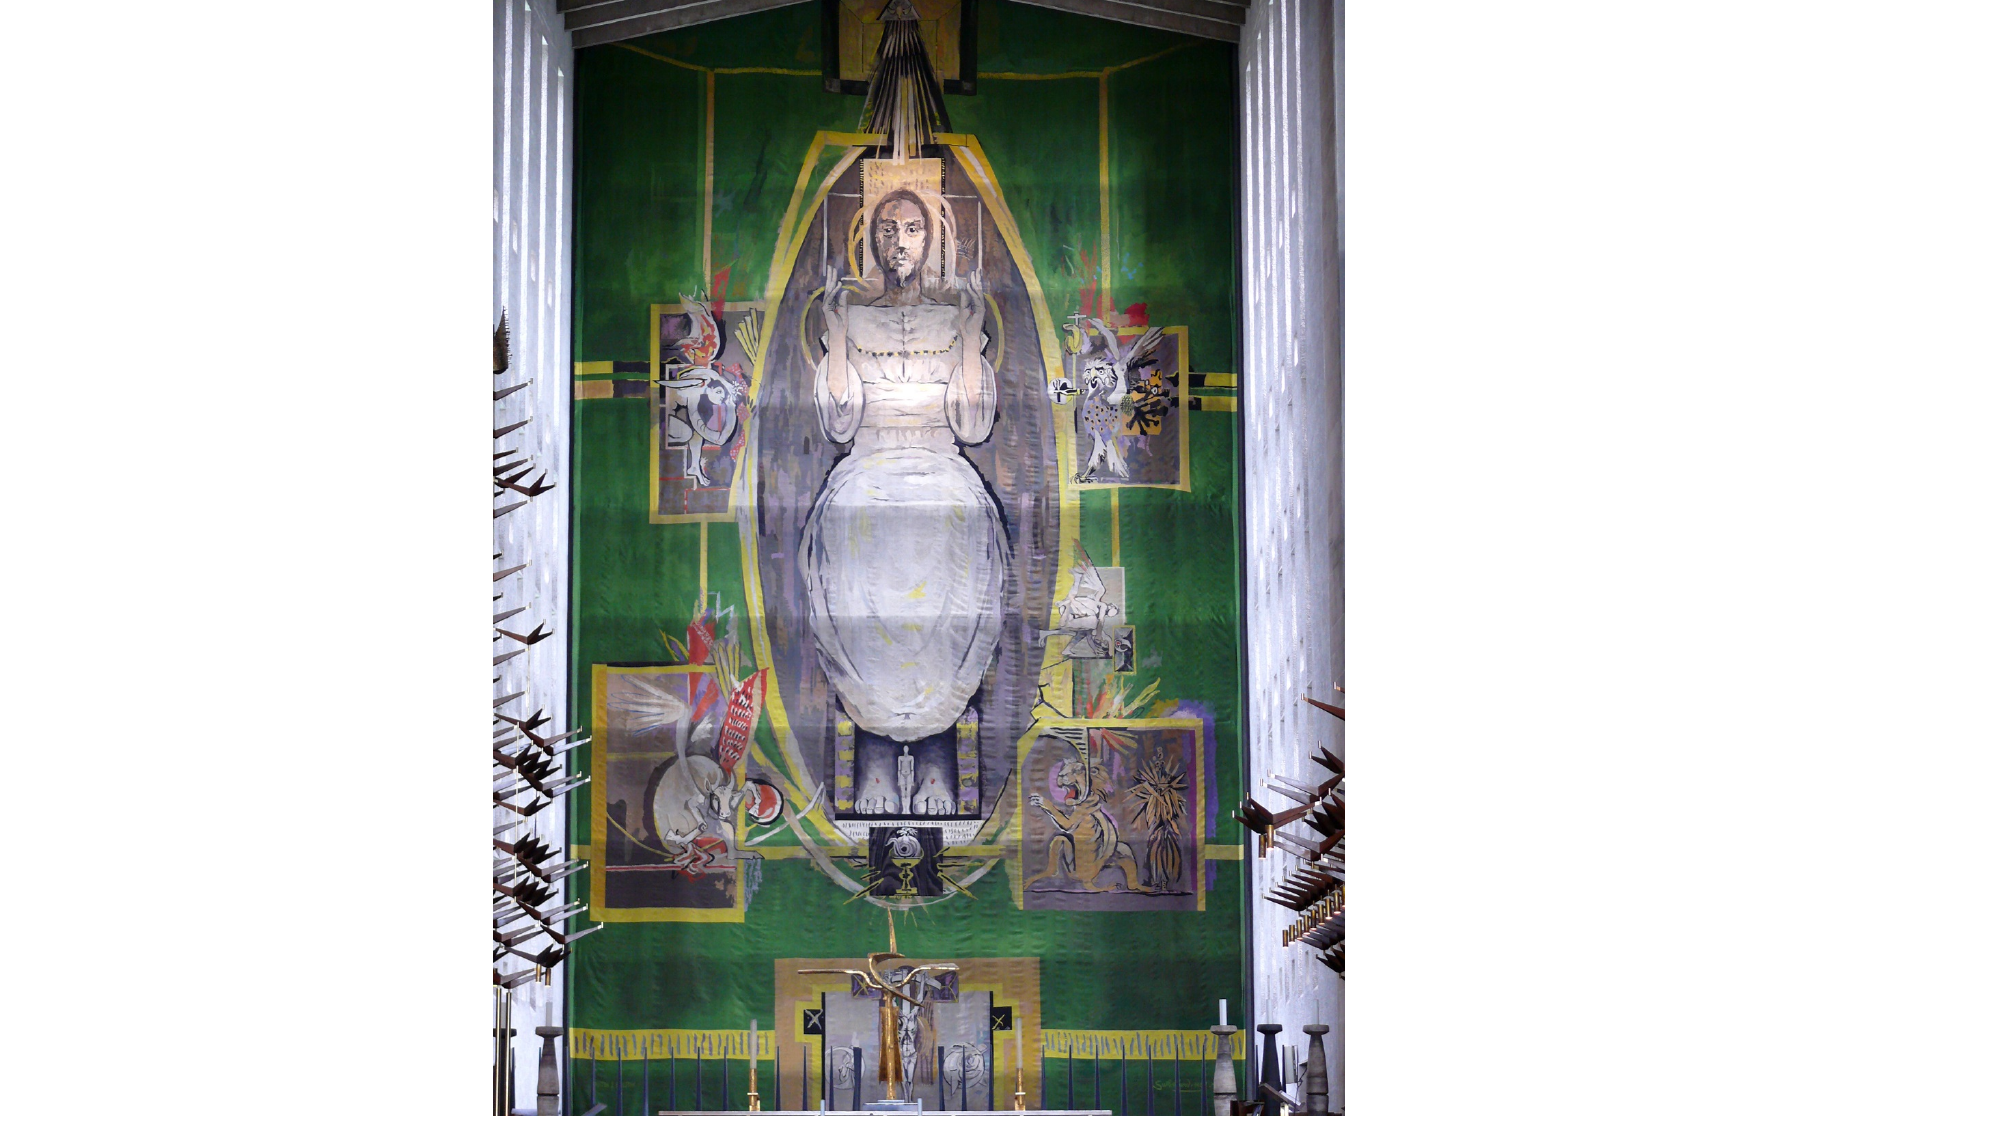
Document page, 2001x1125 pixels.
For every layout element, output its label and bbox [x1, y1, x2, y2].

list [493, 0, 1345, 1116]
